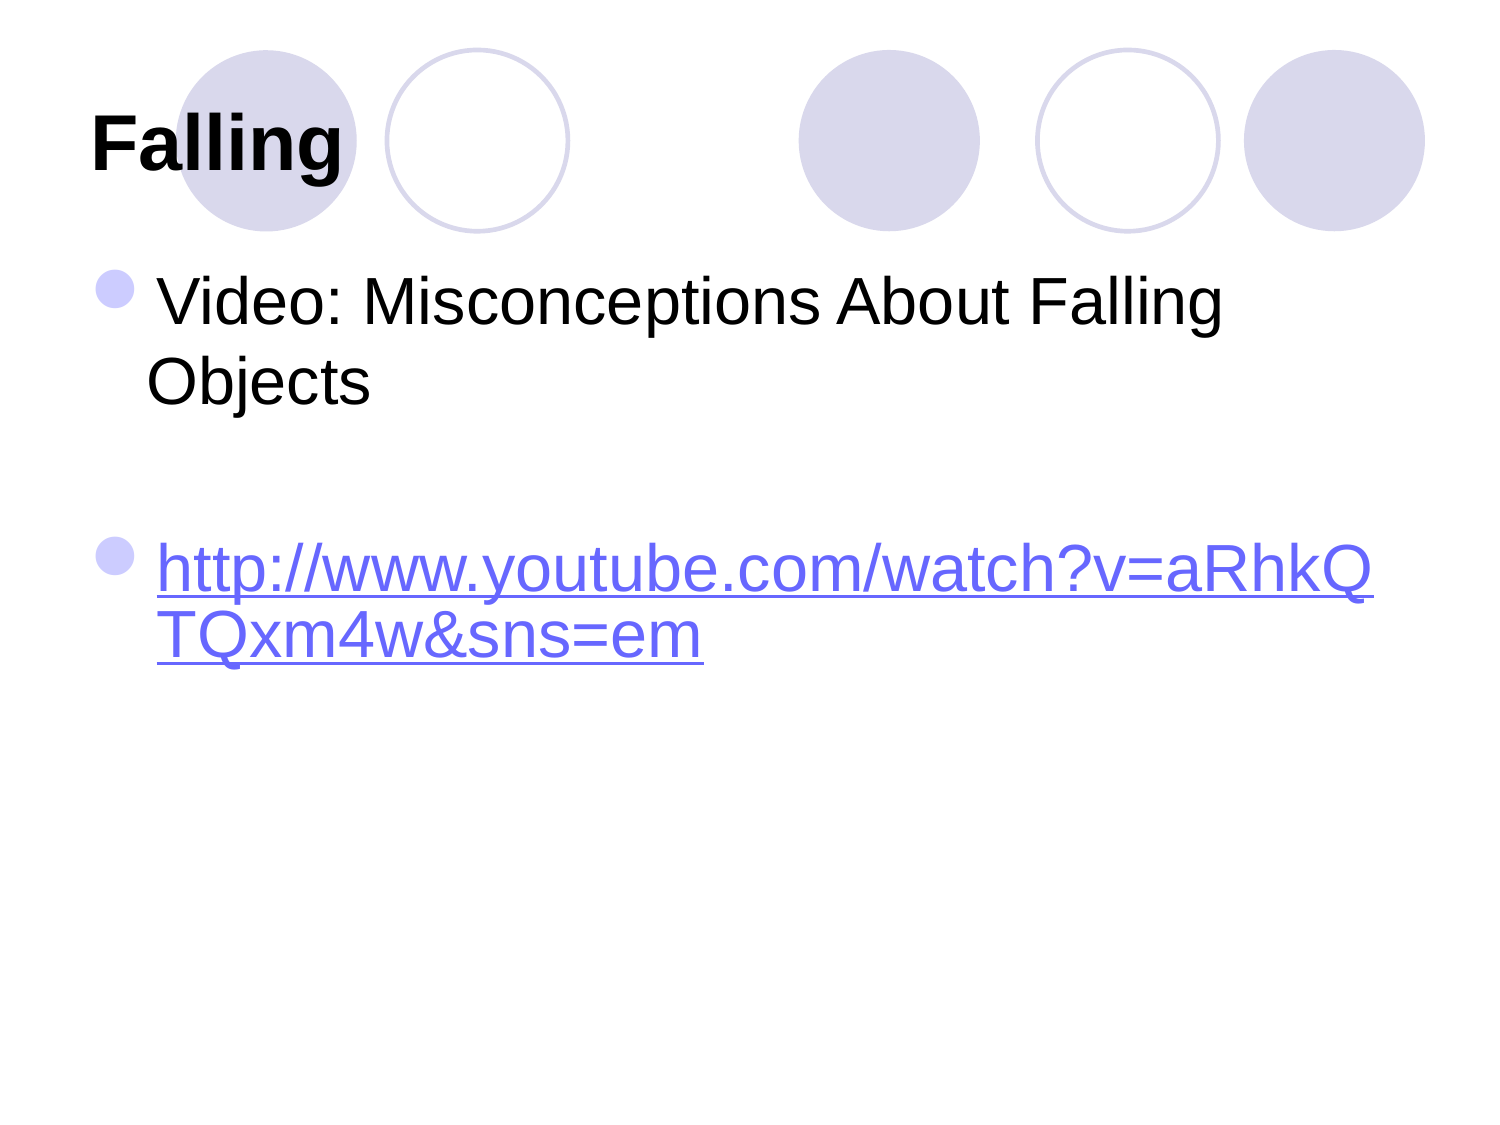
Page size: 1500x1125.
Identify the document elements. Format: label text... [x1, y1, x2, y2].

list Video: Misconceptions About Falling Objects http://www.youtube.com/watch?v=aRhkQTQxm4w&sns=em [74, 250, 1426, 1088]
title Falling [74, 44, 1426, 233]
